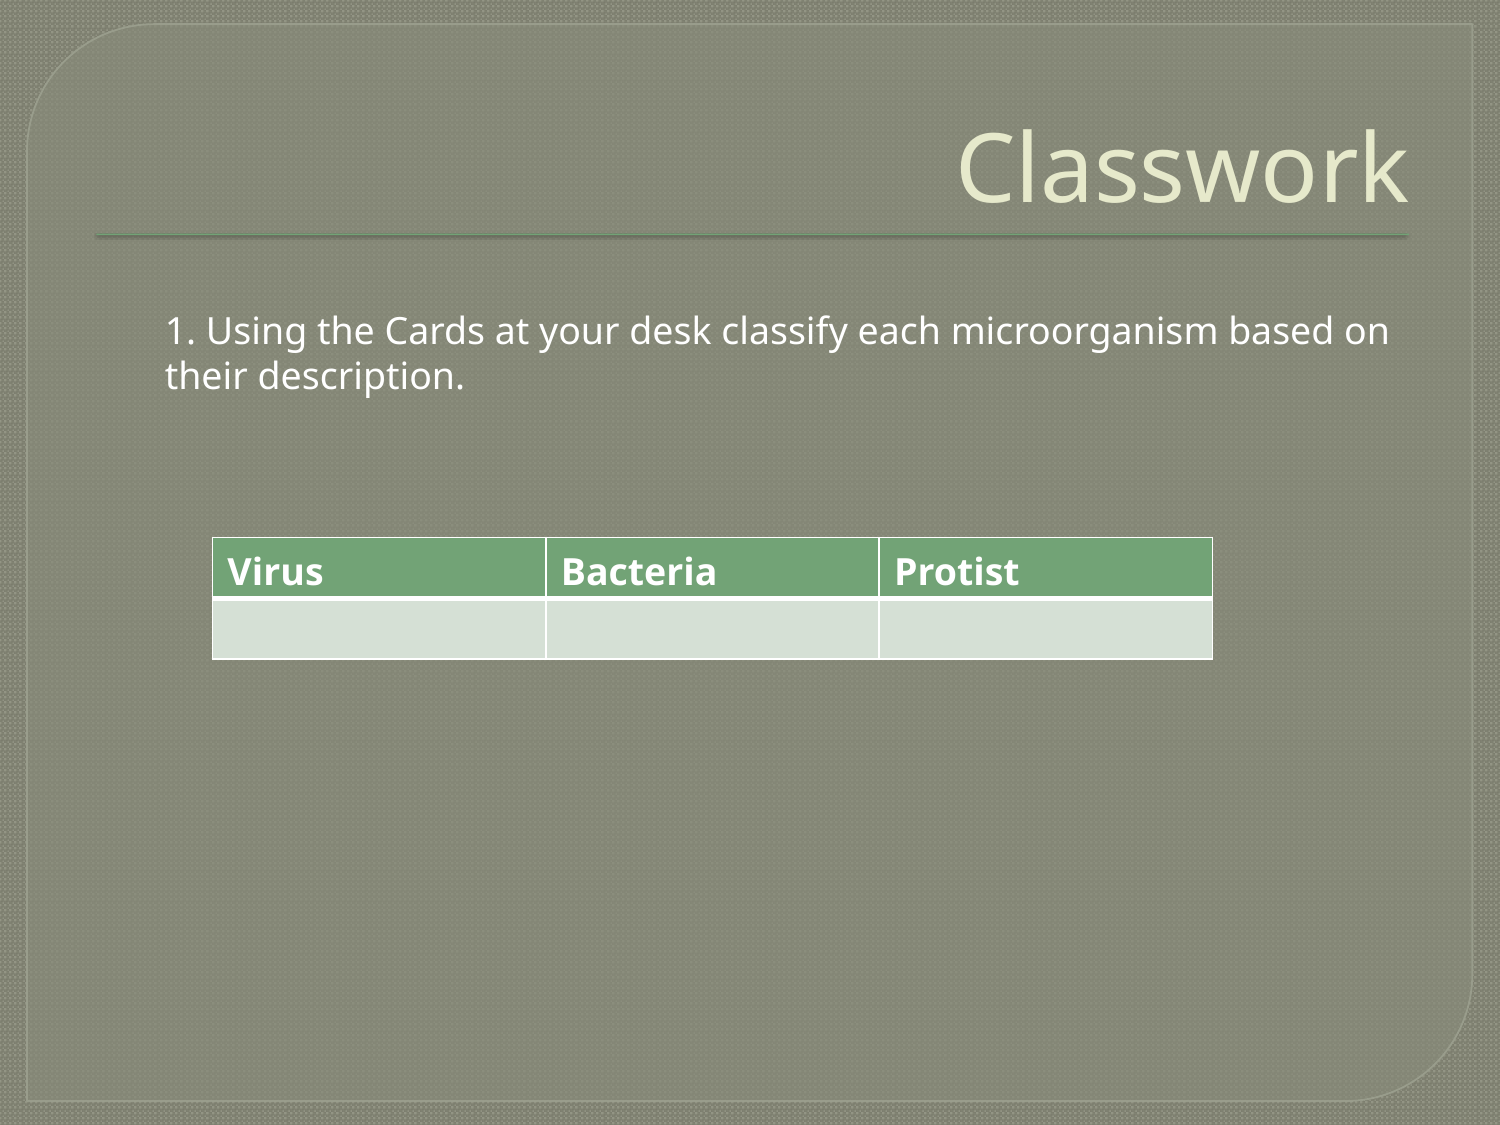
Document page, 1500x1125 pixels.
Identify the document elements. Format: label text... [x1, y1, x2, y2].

table_cell [547, 601, 878, 658]
table_cell [213, 601, 545, 658]
table_header Protist [880, 538, 1212, 596]
text_box 1. Using the Cards at your desk classify each microorganism based on their description. [149, 299, 1413, 405]
table_cell [880, 601, 1212, 658]
table_header Bacteria [547, 538, 878, 596]
title Classwork [75, 41, 1425, 229]
table_header Virus [213, 538, 545, 596]
